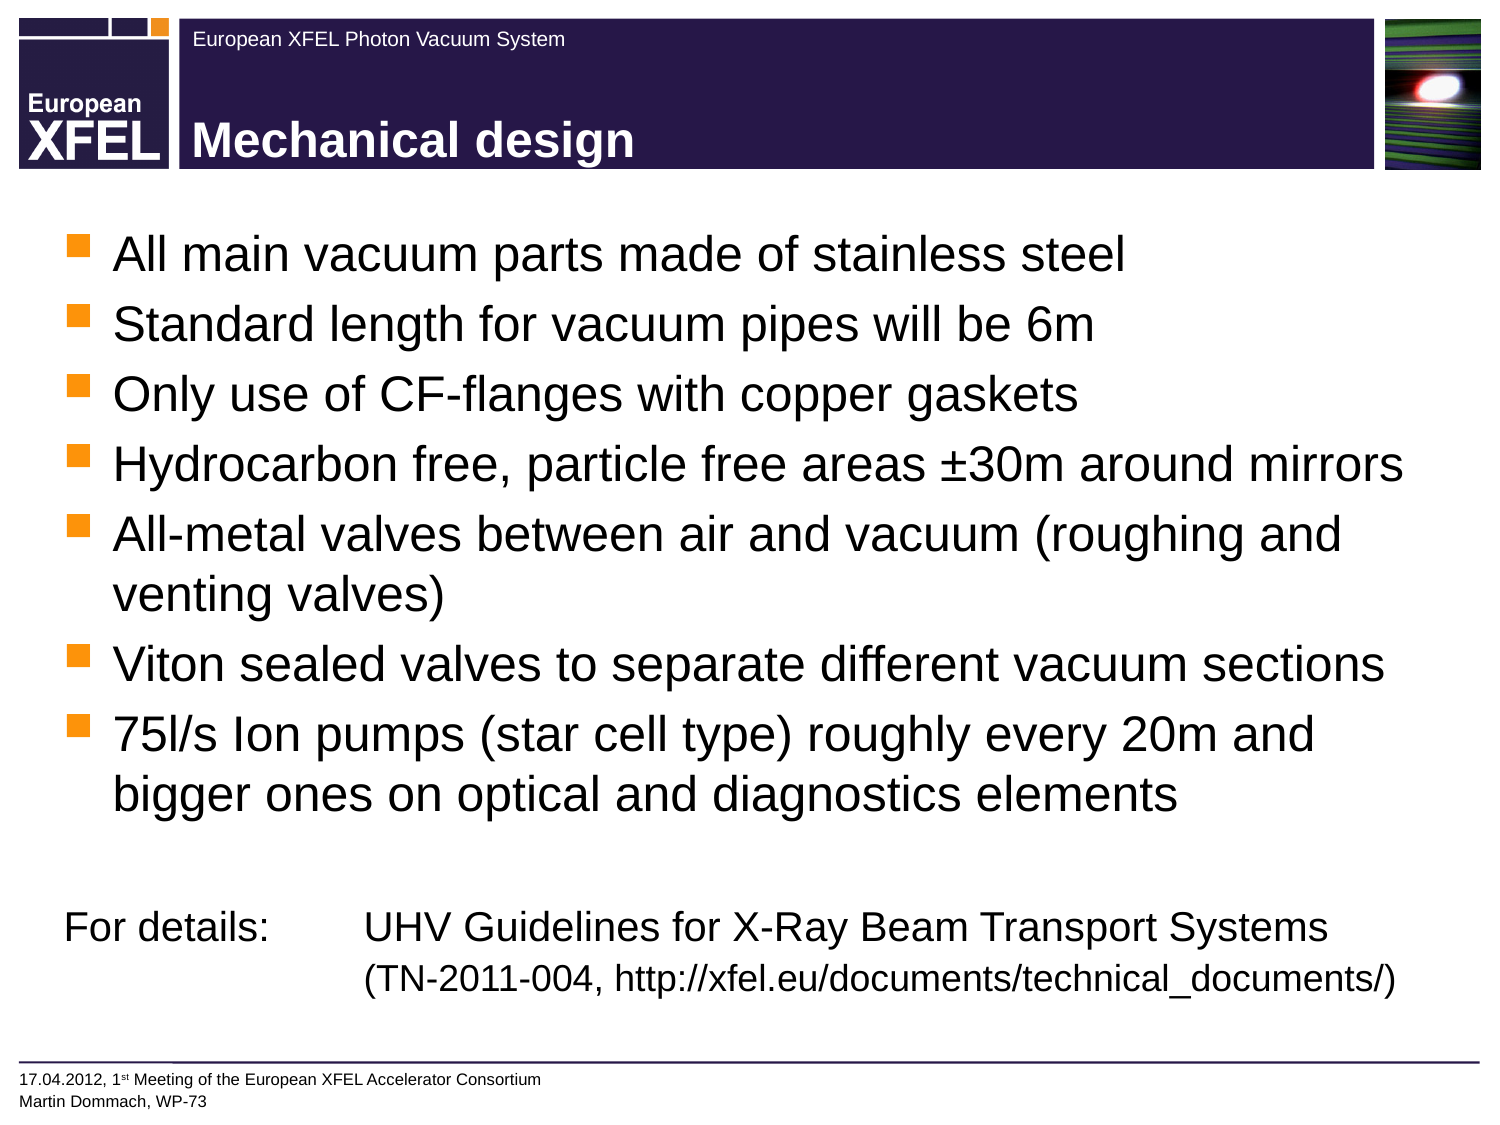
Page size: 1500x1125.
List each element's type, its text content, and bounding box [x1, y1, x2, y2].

list All main vacuum parts made of stainless steel Standard length for vacuum pipes will be 6m Only use of CF-flanges with copper gaskets Hydrocarbon free, particle free areas ±30m around mirrors All-metal valves between air and vacuum (roughing and venting valves) Viton sealed valves to separate different vacuum sections 75l/s Ion pumps (star cell type) roughly every 20m and bigger ones on optical and diagnostics elements For details: UHV Guidelines for X-Ray Beam Transport Systems (TN-2011-004, http://xfel.eu/documents/technical_documents/) [19, 221, 1478, 1054]
picture [19, 18, 169, 169]
footer 17.04.2012, 1st Meeting of the European XFEL Accelerator Consortium Martin Dommach, WP-73 [19, 1067, 955, 1111]
title Mechanical design [179, 88, 1375, 168]
picture [1385, 19, 1481, 170]
